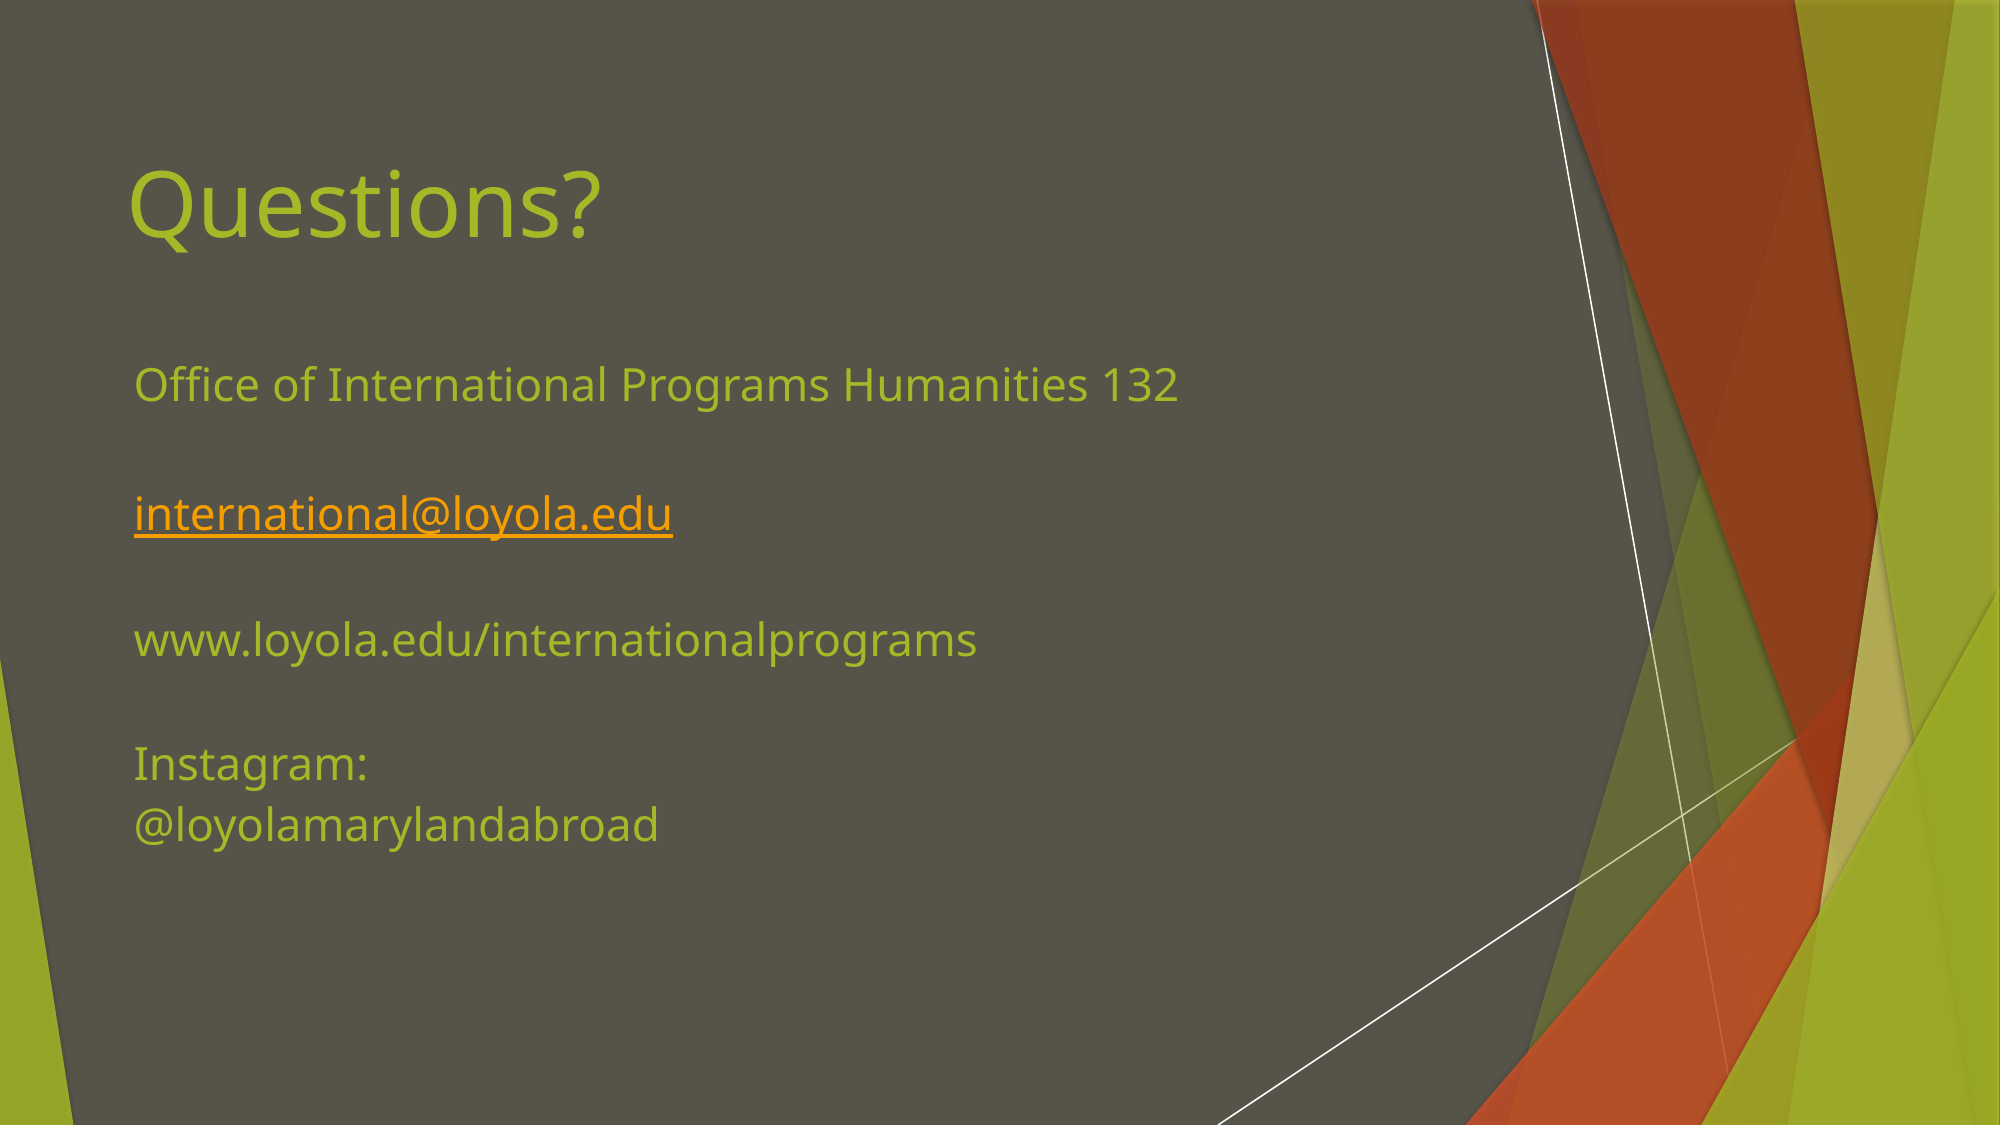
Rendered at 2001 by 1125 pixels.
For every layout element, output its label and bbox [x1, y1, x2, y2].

text_box [0, 0, 2000, 1125]
